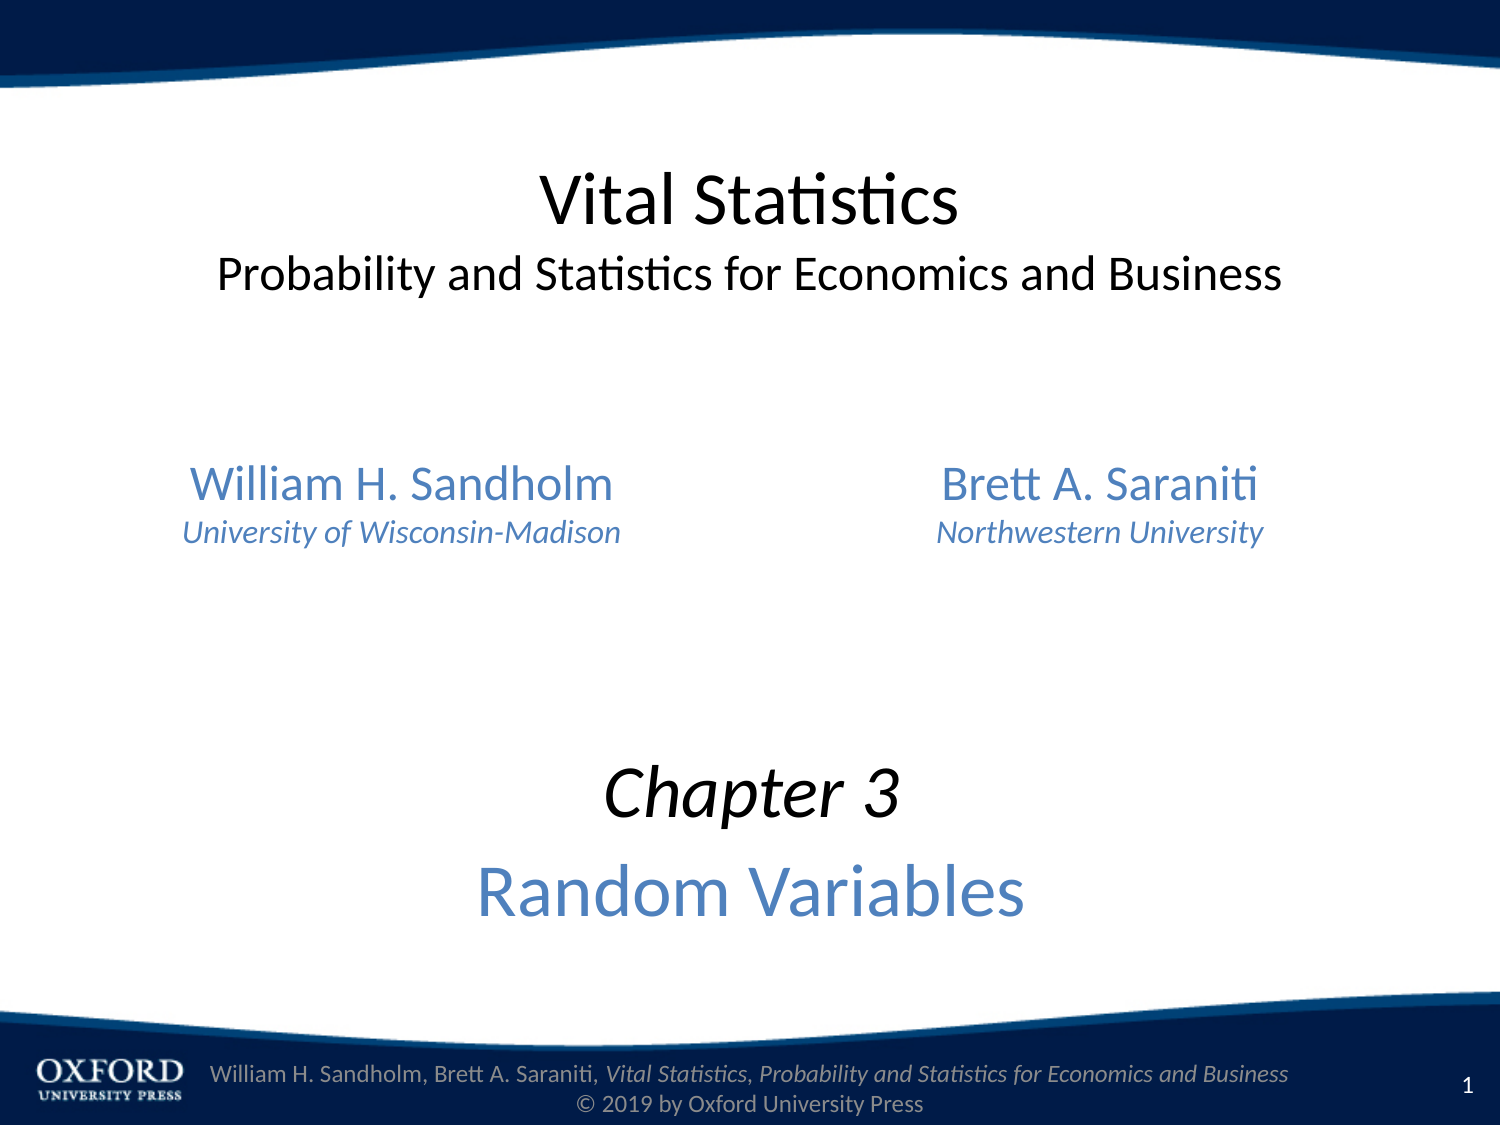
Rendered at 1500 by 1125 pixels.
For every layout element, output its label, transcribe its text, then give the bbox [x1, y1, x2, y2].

picture [0, 0, 1500, 1125]
text_box Brett A. Saraniti Northwestern University [751, 442, 1449, 563]
text_box Chapter 3 [55, 734, 1448, 831]
list William H. Sandholm University of Wisconsin-Madison [53, 442, 750, 563]
title Vital Statistics Probability and Statistics for Economics and Business [53, 142, 1447, 295]
text_box Random Variables [55, 834, 1448, 941]
